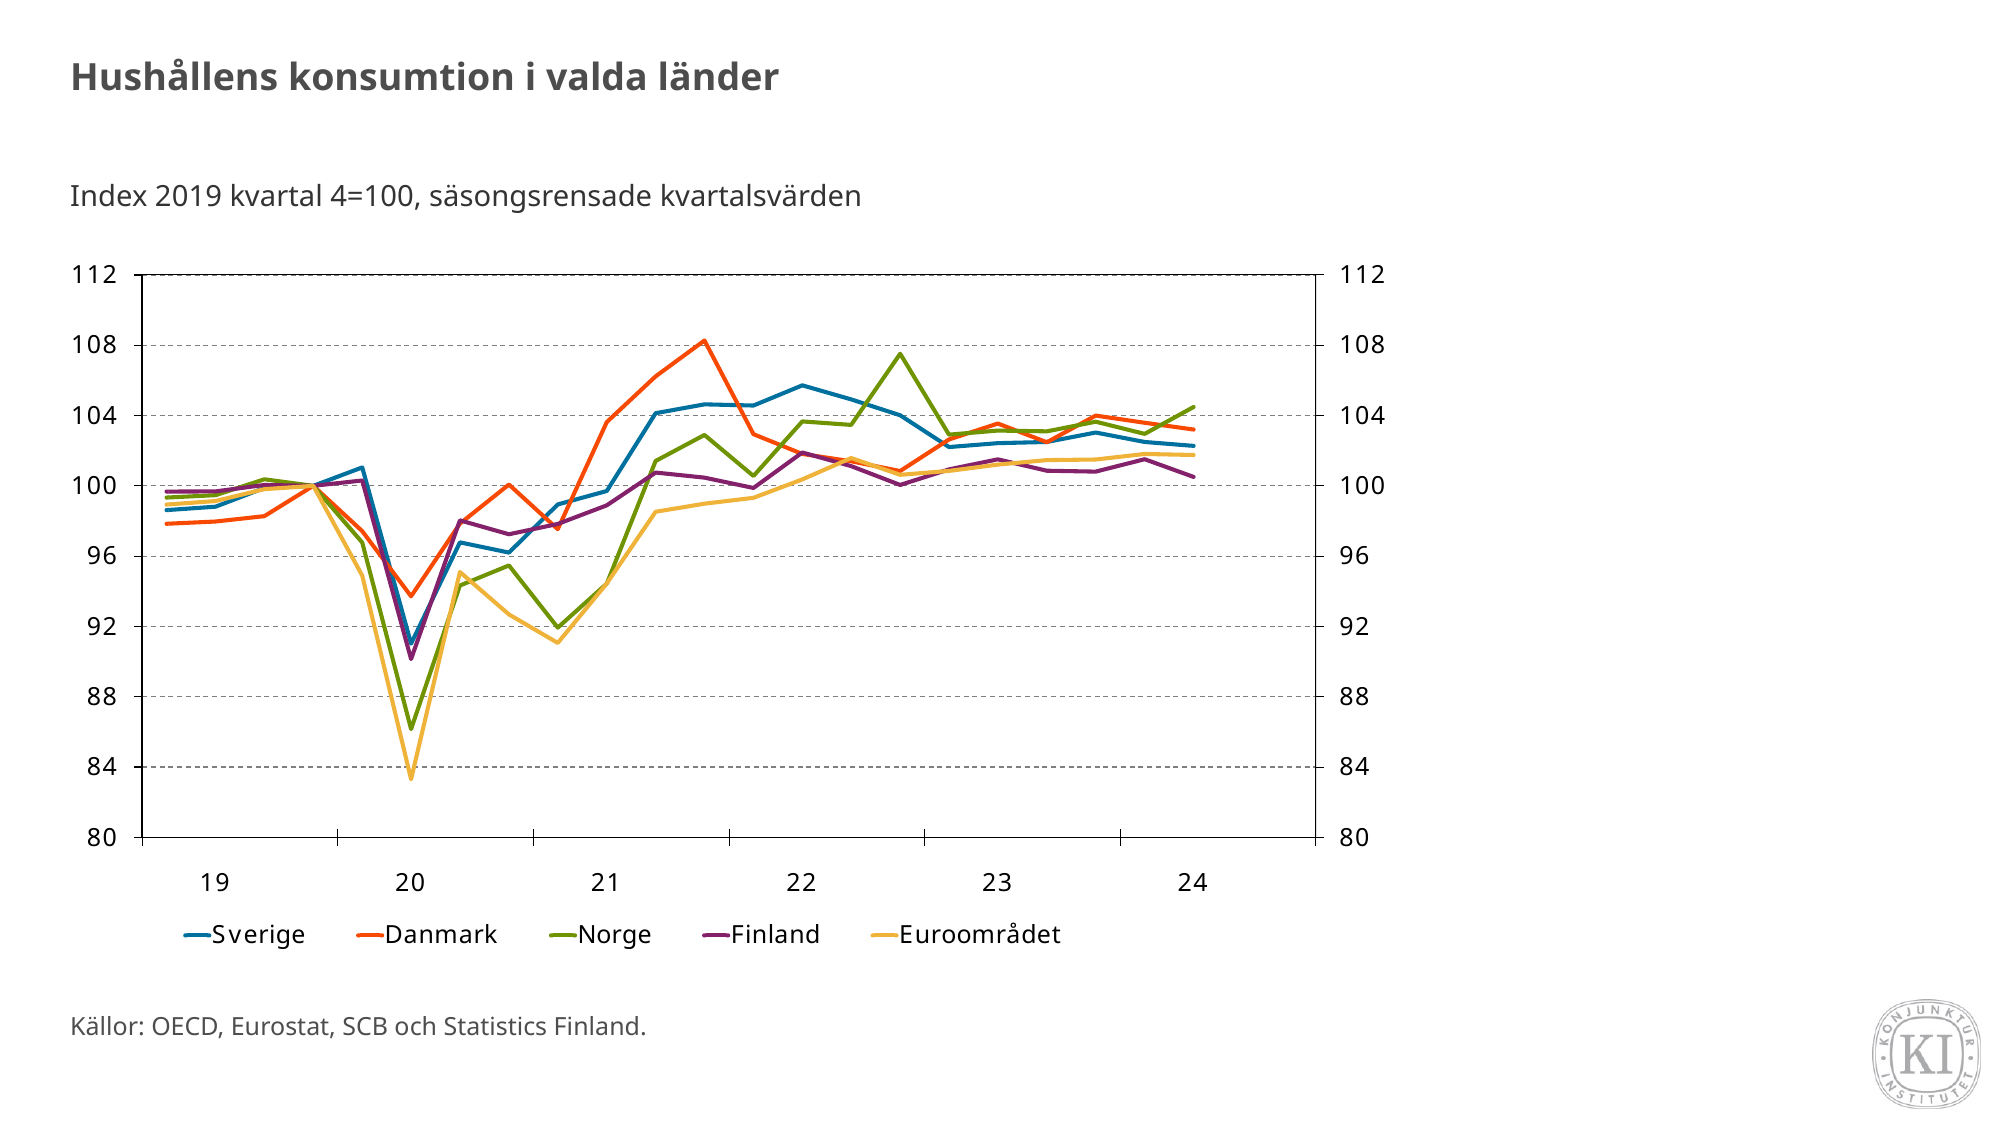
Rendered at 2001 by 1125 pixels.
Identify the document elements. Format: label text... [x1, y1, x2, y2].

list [54, 249, 1476, 985]
picture [1872, 999, 1981, 1109]
title Hushållens konsumtion i valda länder [55, 45, 1476, 128]
subtitle Källor: OECD, Eurostat, SCB och Statistics Finland. [55, 1003, 1476, 1106]
list Index 2019 kvartal 4=100, säsongsrensade kvartalsvärden [55, 137, 1476, 220]
